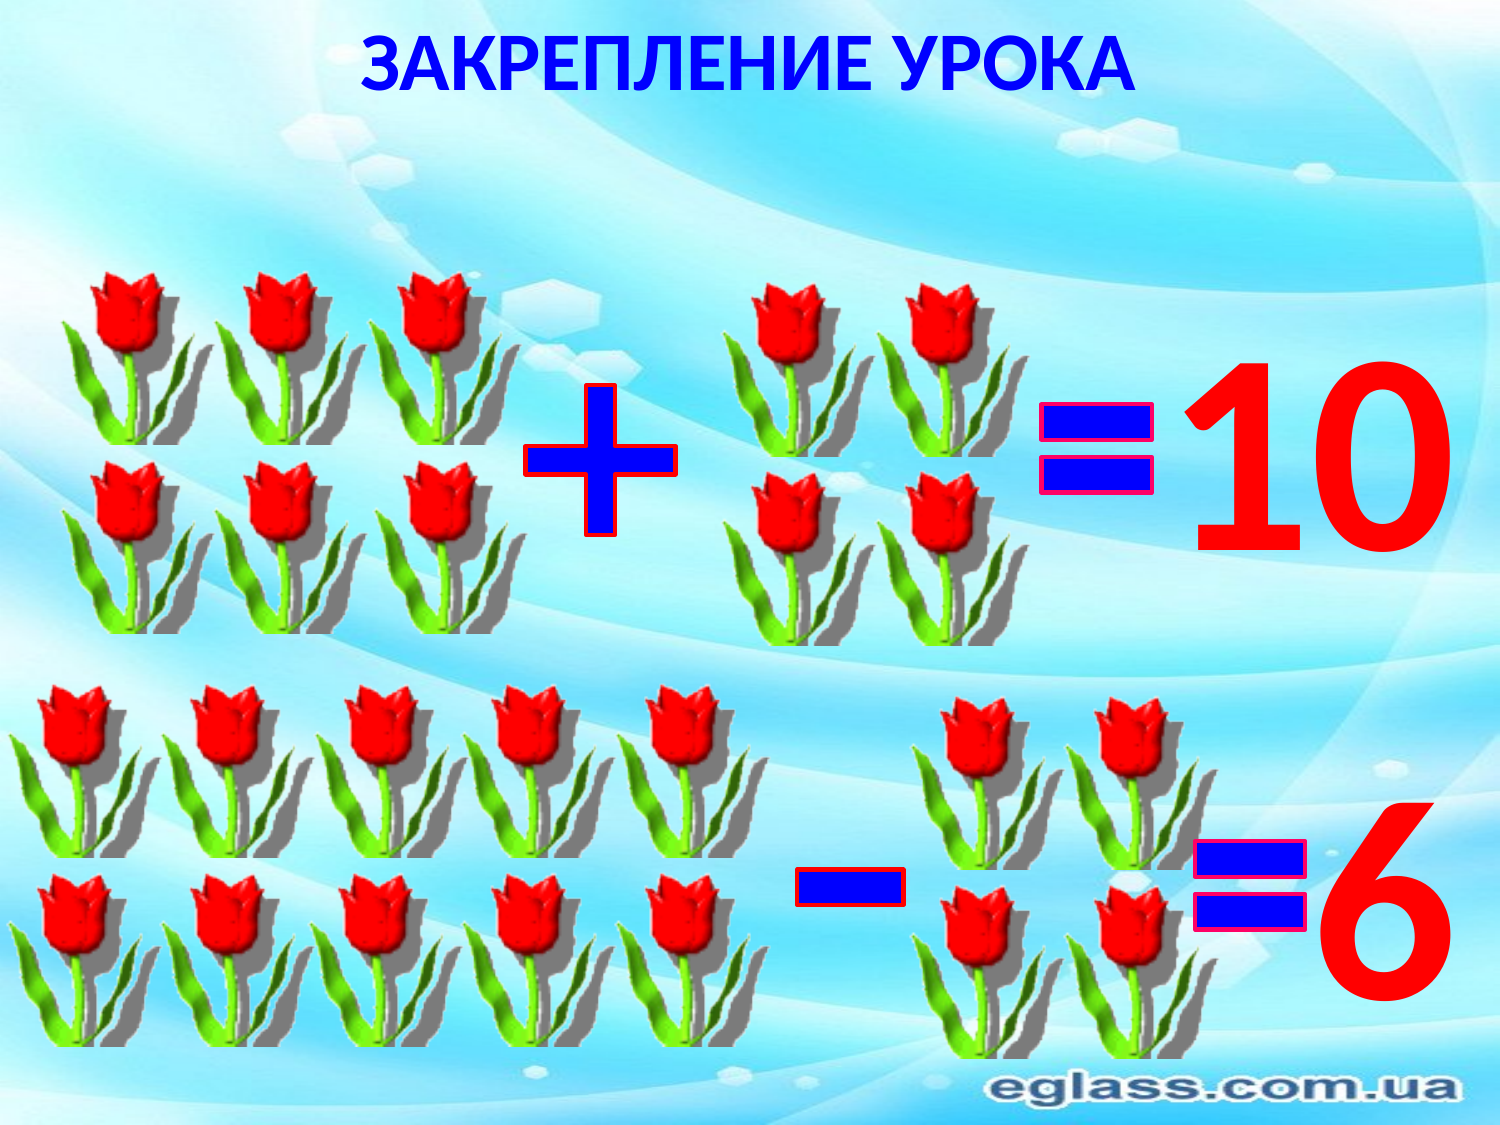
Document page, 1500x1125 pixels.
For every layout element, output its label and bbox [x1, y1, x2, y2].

text_box [52, 266, 534, 634]
text_box [454, 680, 776, 1048]
text_box [903, 692, 1225, 1059]
text_box [714, 278, 1036, 646]
picture [0, 0, 1500, 1125]
text_box [0, 680, 453, 1048]
